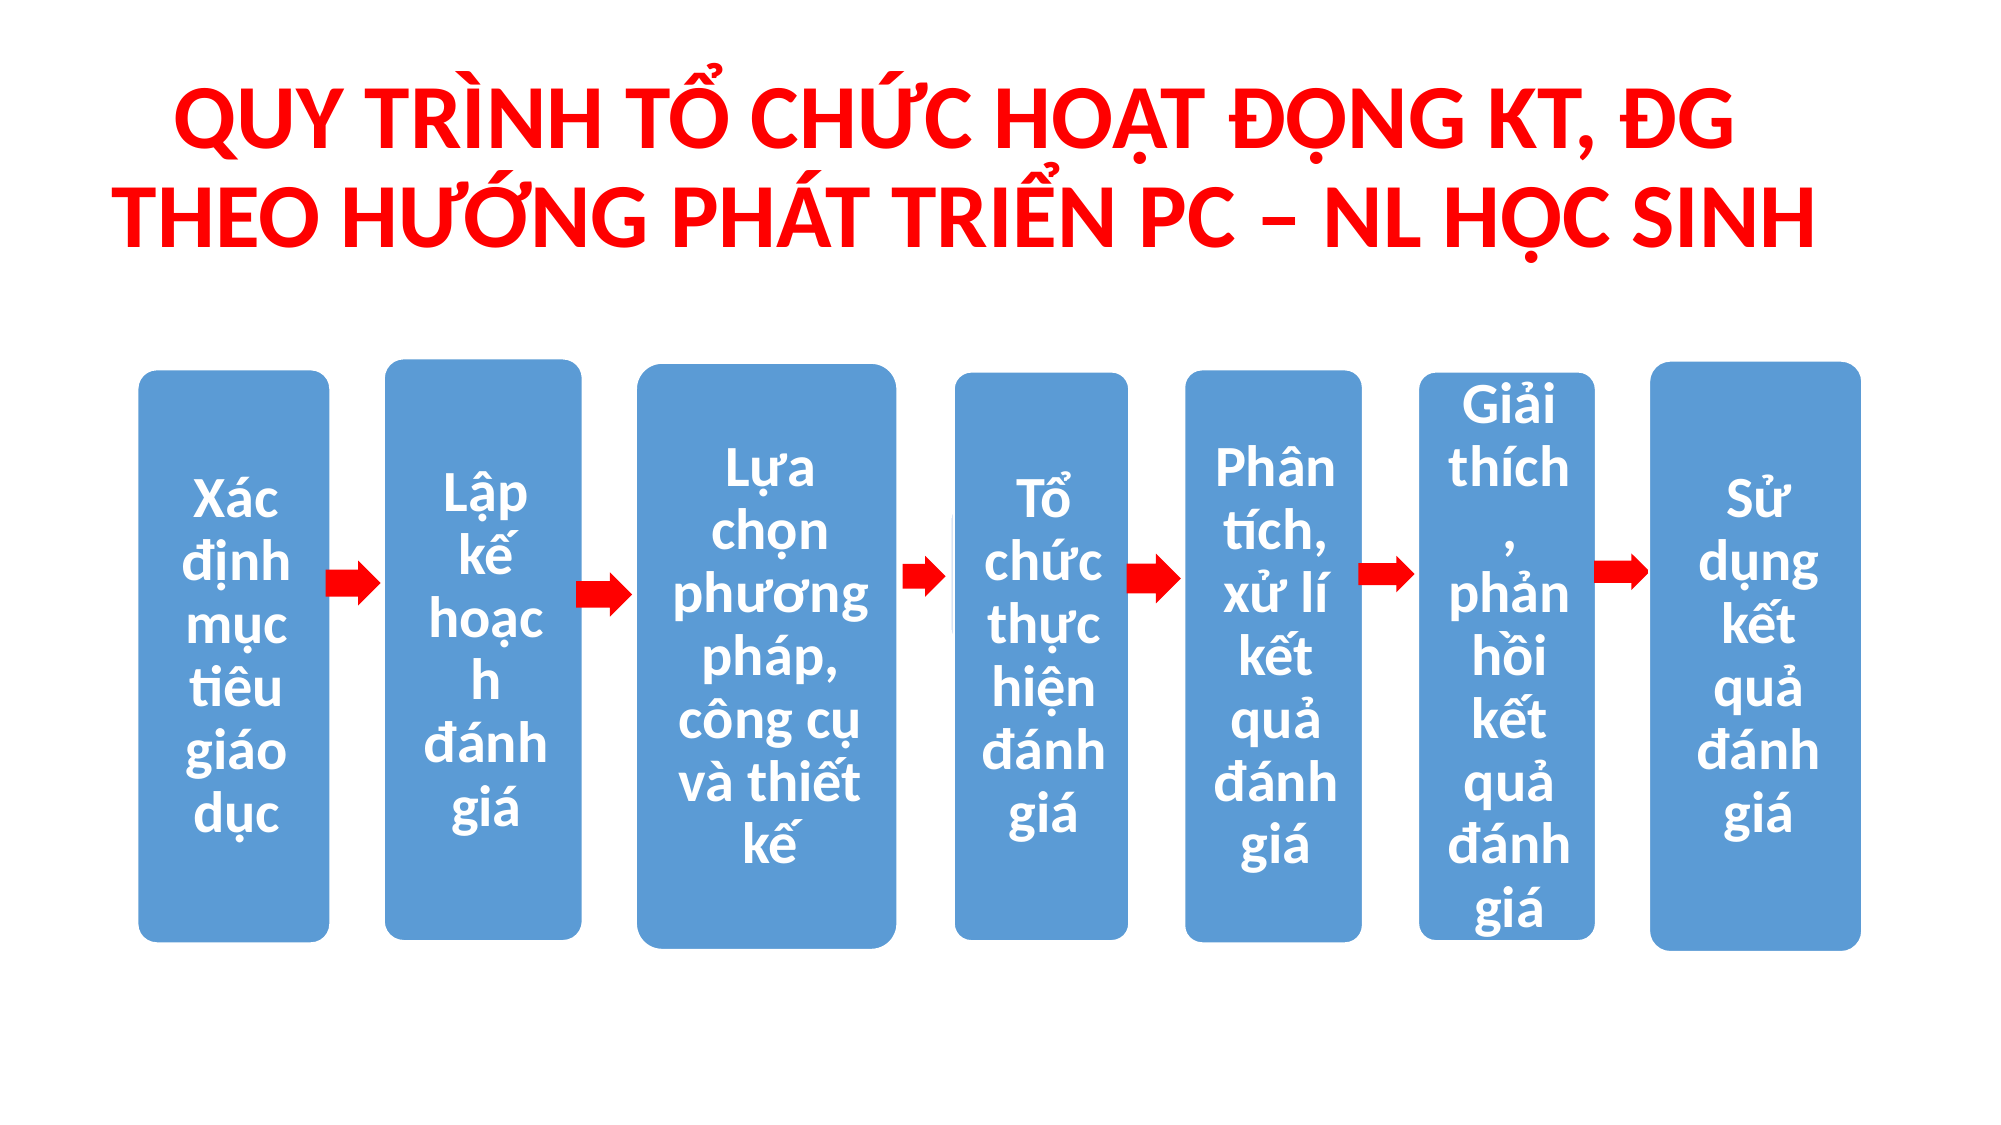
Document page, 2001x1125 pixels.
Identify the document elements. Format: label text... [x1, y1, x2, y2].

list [137, 299, 1863, 1014]
title QUY TRÌNH TỔ CHỨC HOẠT ĐỘNG KT, ĐG THEO HƯỚNG PHÁT TRIỂN PC – NL HỌC SINH [69, 59, 1863, 278]
